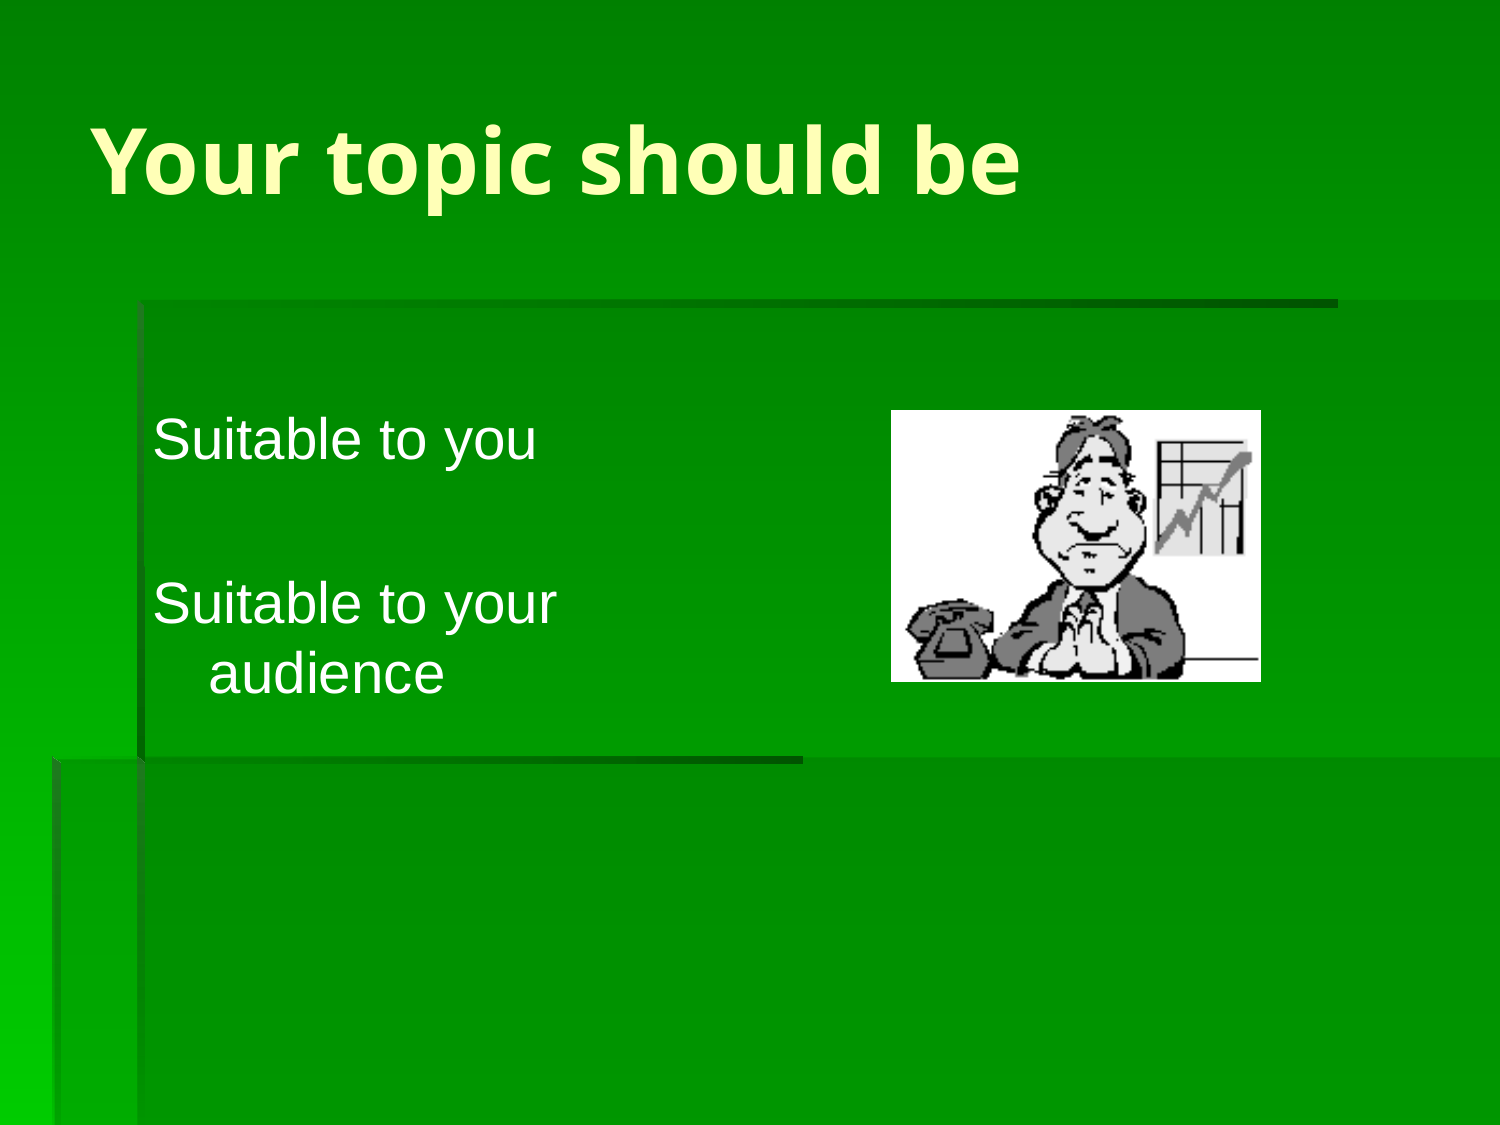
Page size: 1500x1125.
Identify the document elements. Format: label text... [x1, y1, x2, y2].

list Suitable to you Suitable to your audience [137, 312, 782, 1000]
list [891, 409, 1262, 682]
title Your topic should be [75, 40, 1451, 275]
